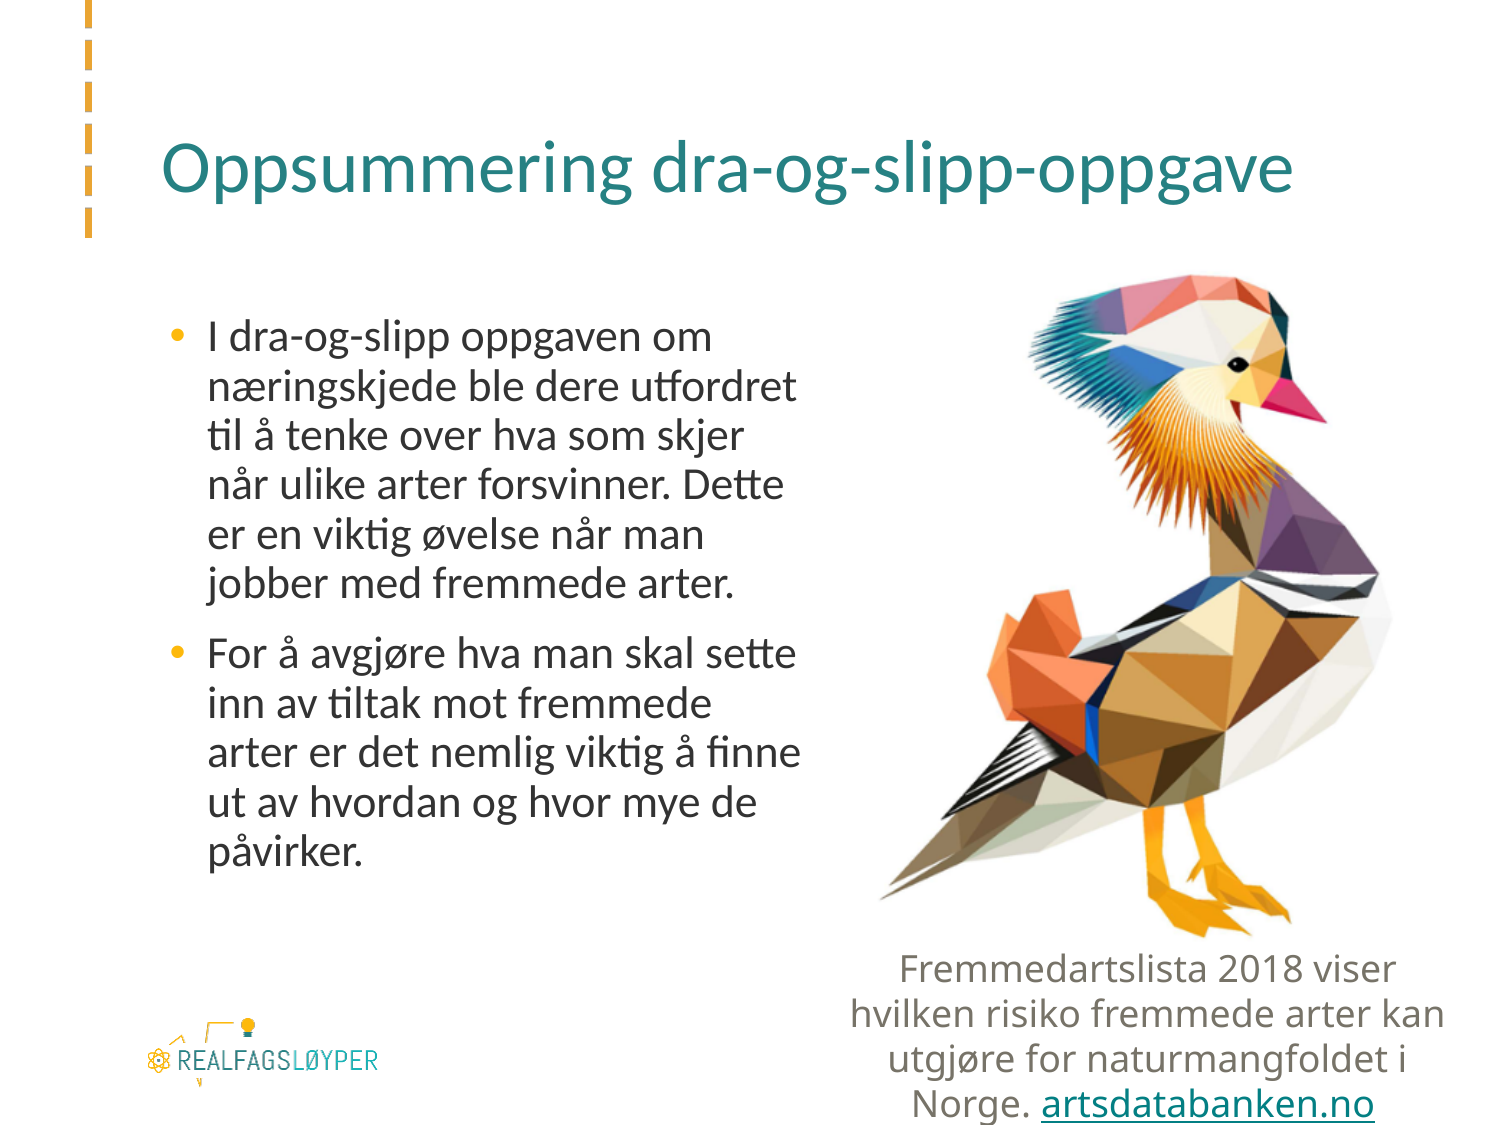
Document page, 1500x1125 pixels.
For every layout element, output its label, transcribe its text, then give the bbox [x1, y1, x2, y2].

list I dra-og-slipp oppgaven om næringskjede ble dere utfordret til å tenke over hva som skjer når ulike arter forsvinner. Dette er en viktig øvelse når man jobber med fremmede arter. For å avgjøre hva man skal sette inn av tiltak mot fremmede arter er det nemlig viktig å finne ut av hvordan og hvor mye de påvirker. [154, 304, 829, 991]
picture [866, 247, 1429, 946]
picture [85, 0, 92, 238]
title Oppsummering dra-og-slipp-oppgave [146, 59, 1391, 278]
text_box Fremmedartslista 2018 viser hvilken risiko fremmede arter kan utgjøre for naturmangfoldet i Norge. artsdatabanken.no [828, 937, 1467, 1125]
picture [146, 1018, 380, 1089]
